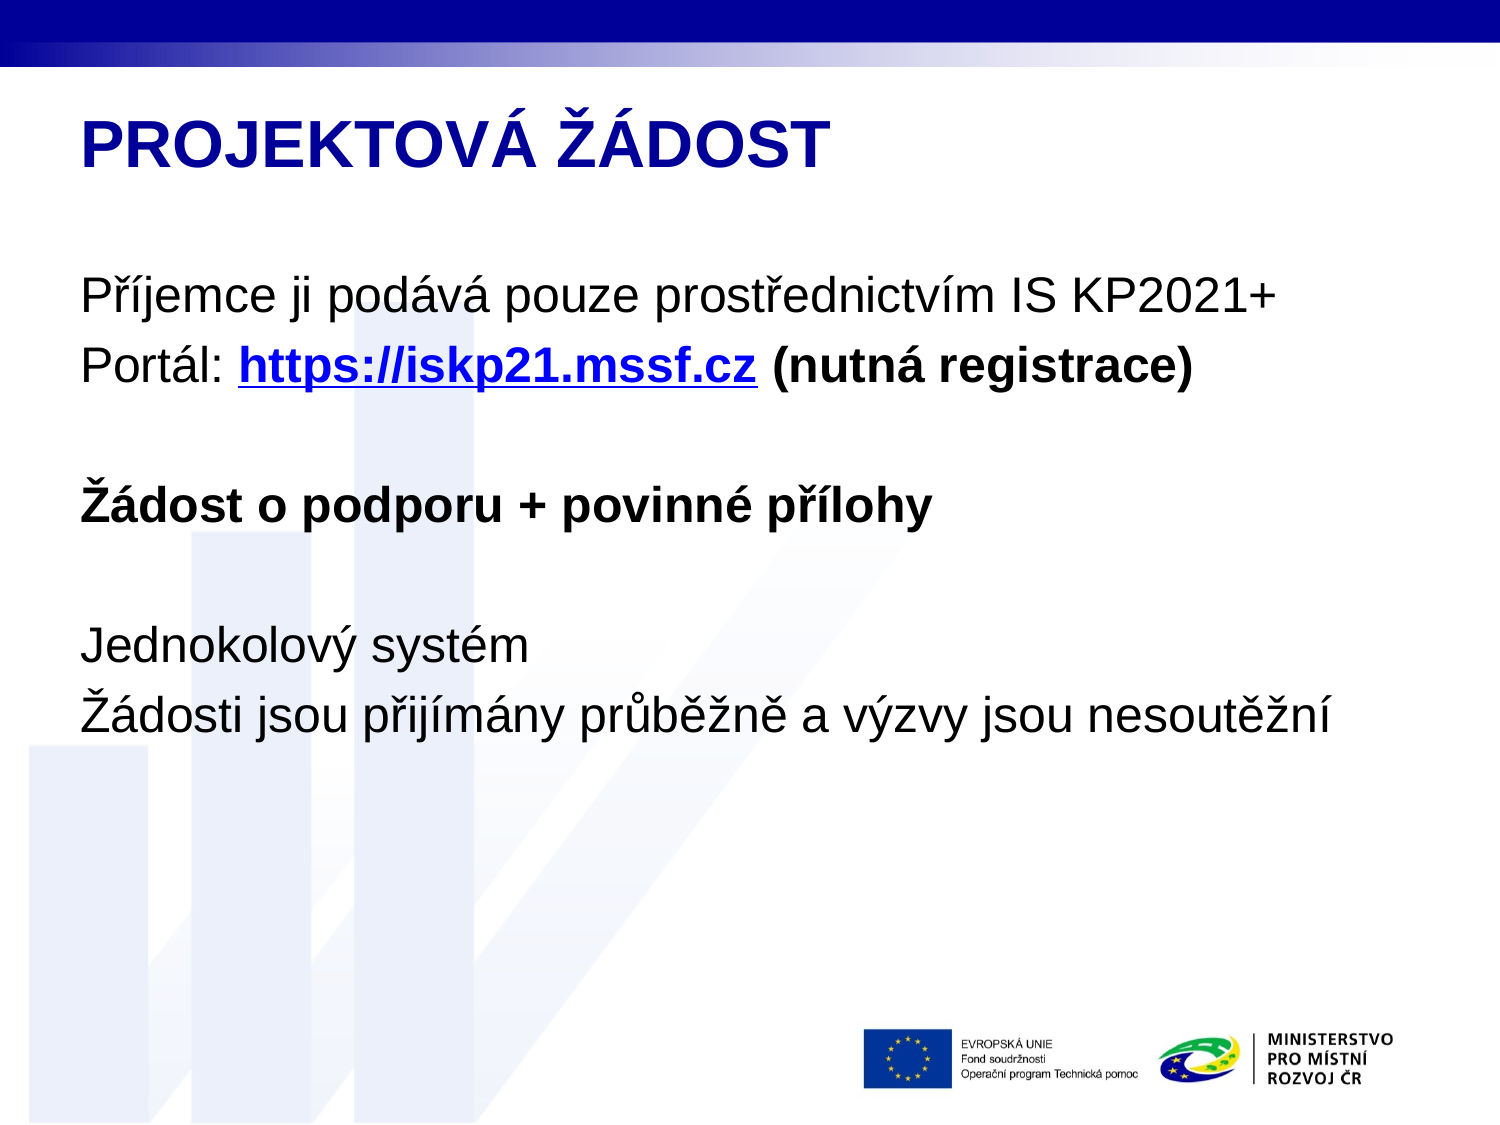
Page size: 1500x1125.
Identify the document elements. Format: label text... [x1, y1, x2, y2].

picture [29, 302, 1412, 1125]
title PROJEKTOVÁ ŽÁDOST [64, 93, 1425, 177]
list Příjemce ji podává pouze prostřednictvím IS KP2021+ Portál: https://iskp21.mssf.cz (nutná registrace) Žádost o podporu + povinné přílohy Jednokolový systém Žádosti jsou přijímány průběžně a výzvy jsou nesoutěžní [64, 255, 1425, 1012]
